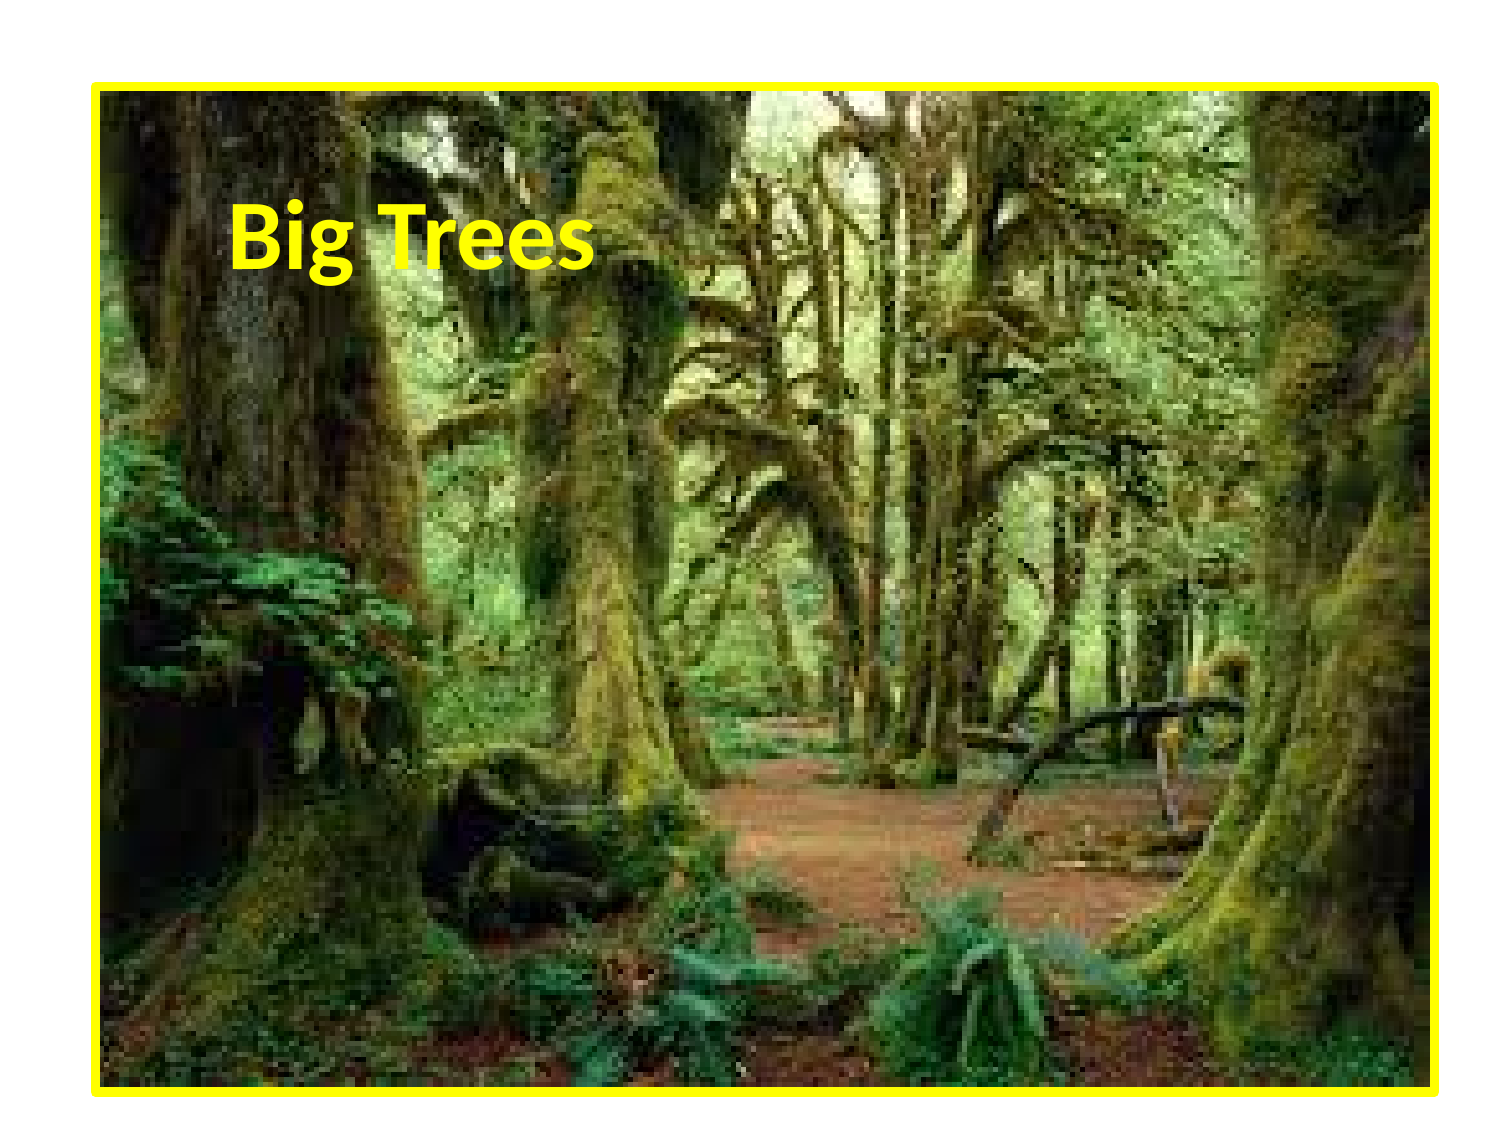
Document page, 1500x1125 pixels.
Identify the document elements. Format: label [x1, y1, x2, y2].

picture [99, 91, 1431, 1088]
